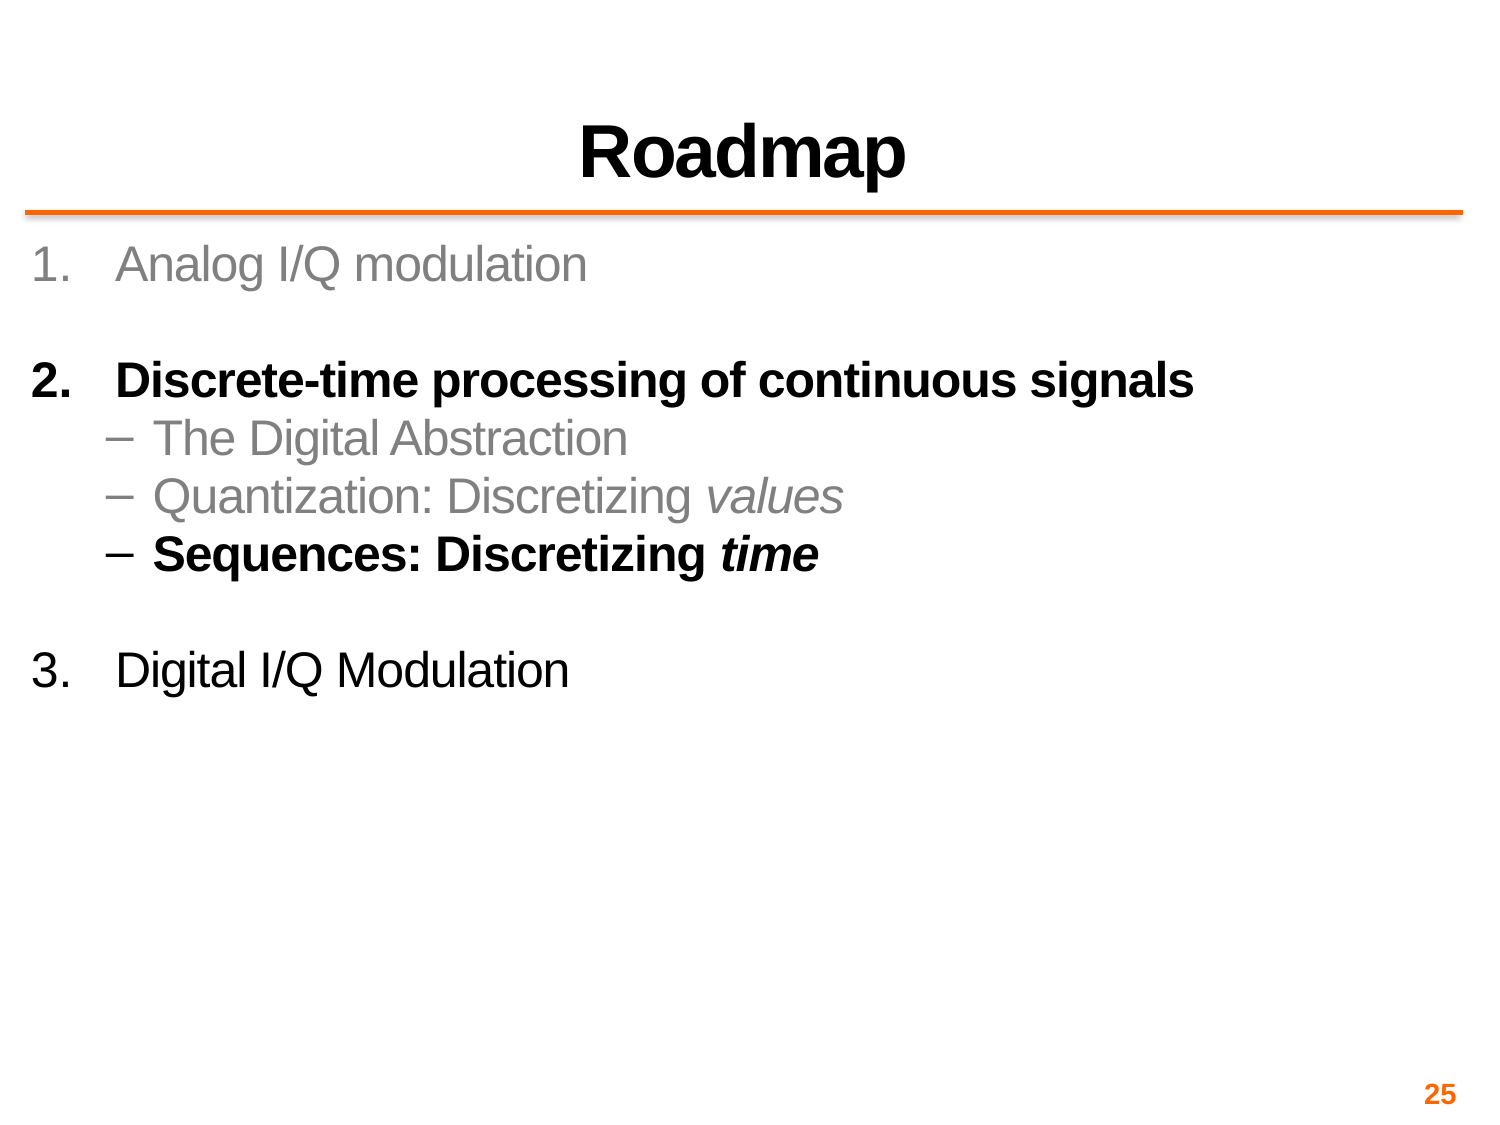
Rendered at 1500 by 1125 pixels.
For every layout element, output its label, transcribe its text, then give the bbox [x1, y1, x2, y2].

slide_number 25 [1112, 1074, 1463, 1110]
title Roadmap [24, 24, 1463, 201]
list Analog I/Q modulation Discrete-time processing of continuous signals The Digital Abstraction Quantization: Discretizing values Sequences: Discretizing time Digital I/Q Modulation [24, 237, 1463, 1063]
